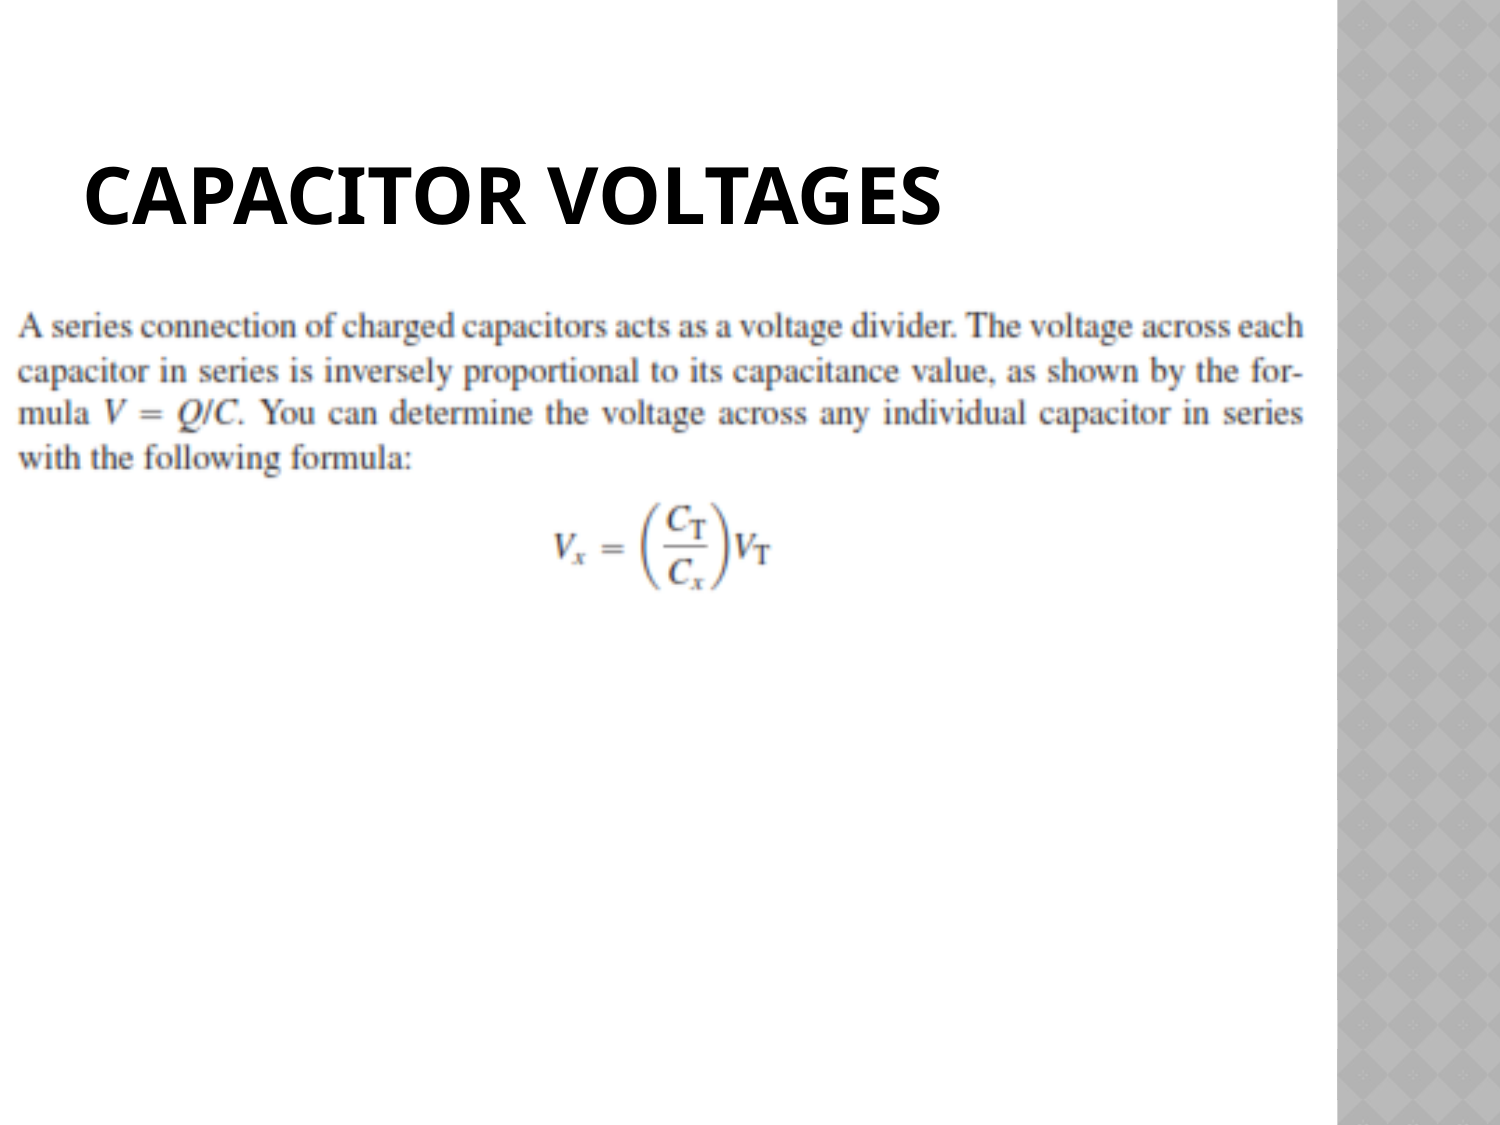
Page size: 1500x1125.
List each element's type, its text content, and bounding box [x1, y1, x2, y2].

title Capacitor Voltages [75, 52, 1263, 240]
picture [0, 299, 1323, 613]
